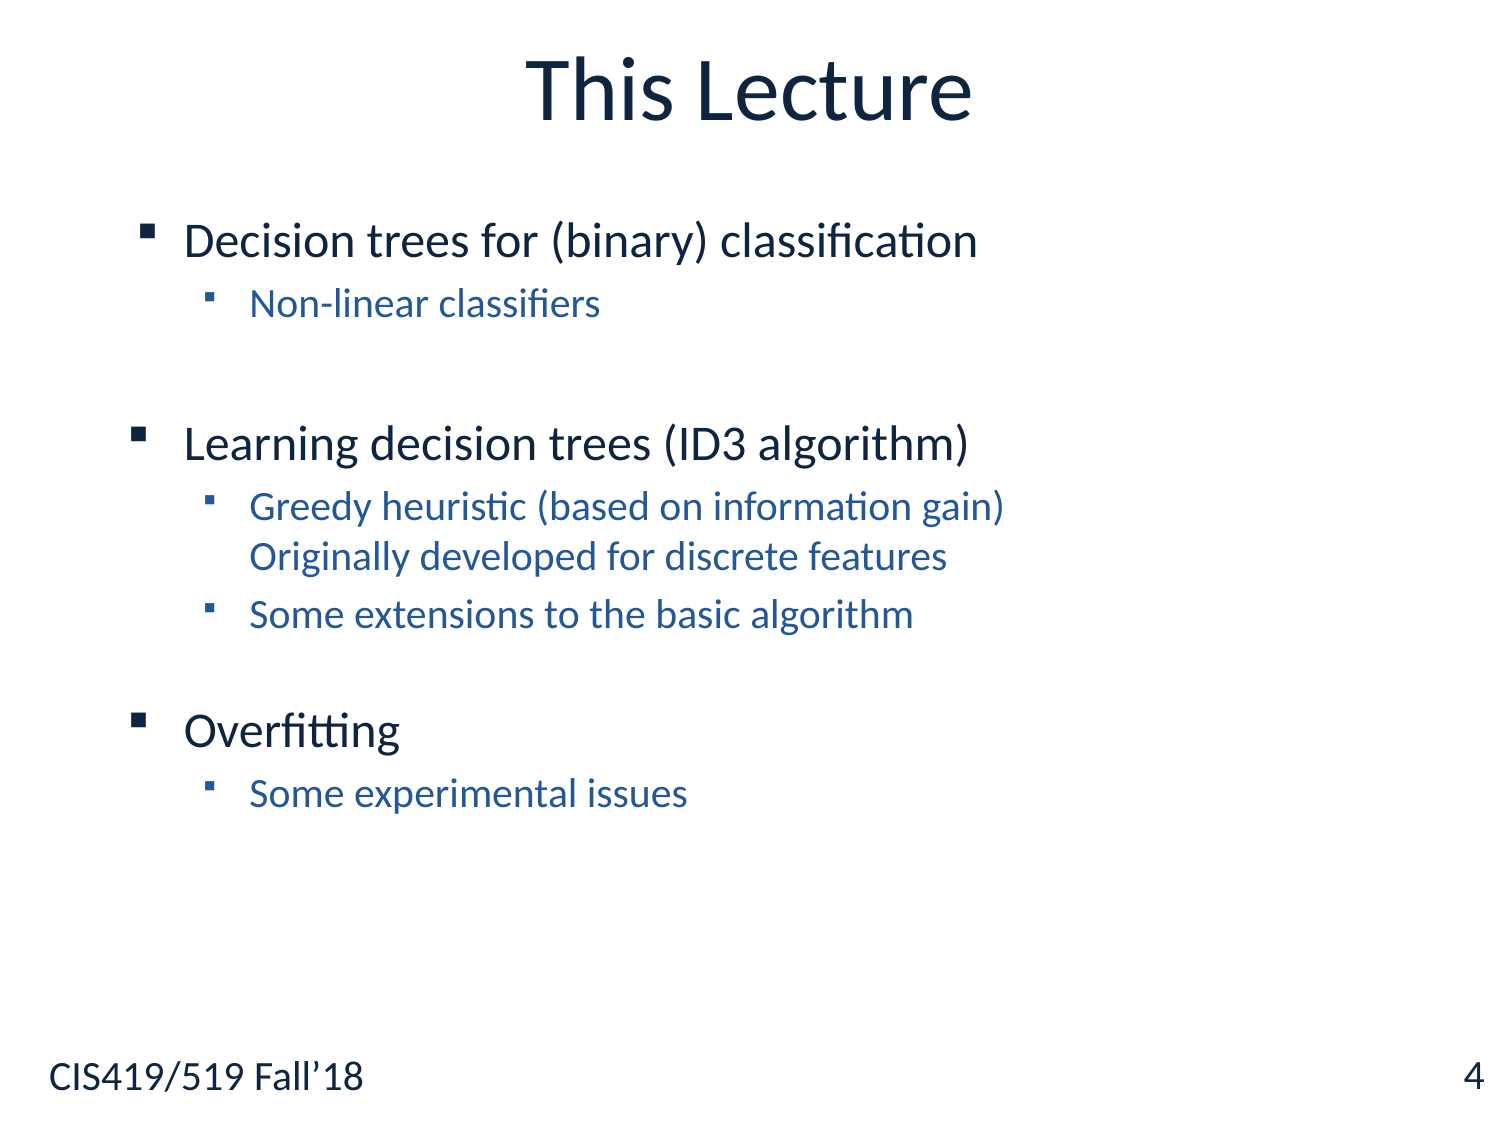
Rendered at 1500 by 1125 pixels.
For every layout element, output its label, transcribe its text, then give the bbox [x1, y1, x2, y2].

slide_number 4 [1149, 1042, 1500, 1103]
list Decision trees for (binary) classification Non-linear classifiers Learning decision trees (ID3 algorithm) Greedy heuristic (based on information gain) Originally developed for discrete features Some extensions to the basic algorithm Overfitting Some experimental issues [112, 200, 1388, 1018]
title This Lecture [112, 5, 1388, 163]
